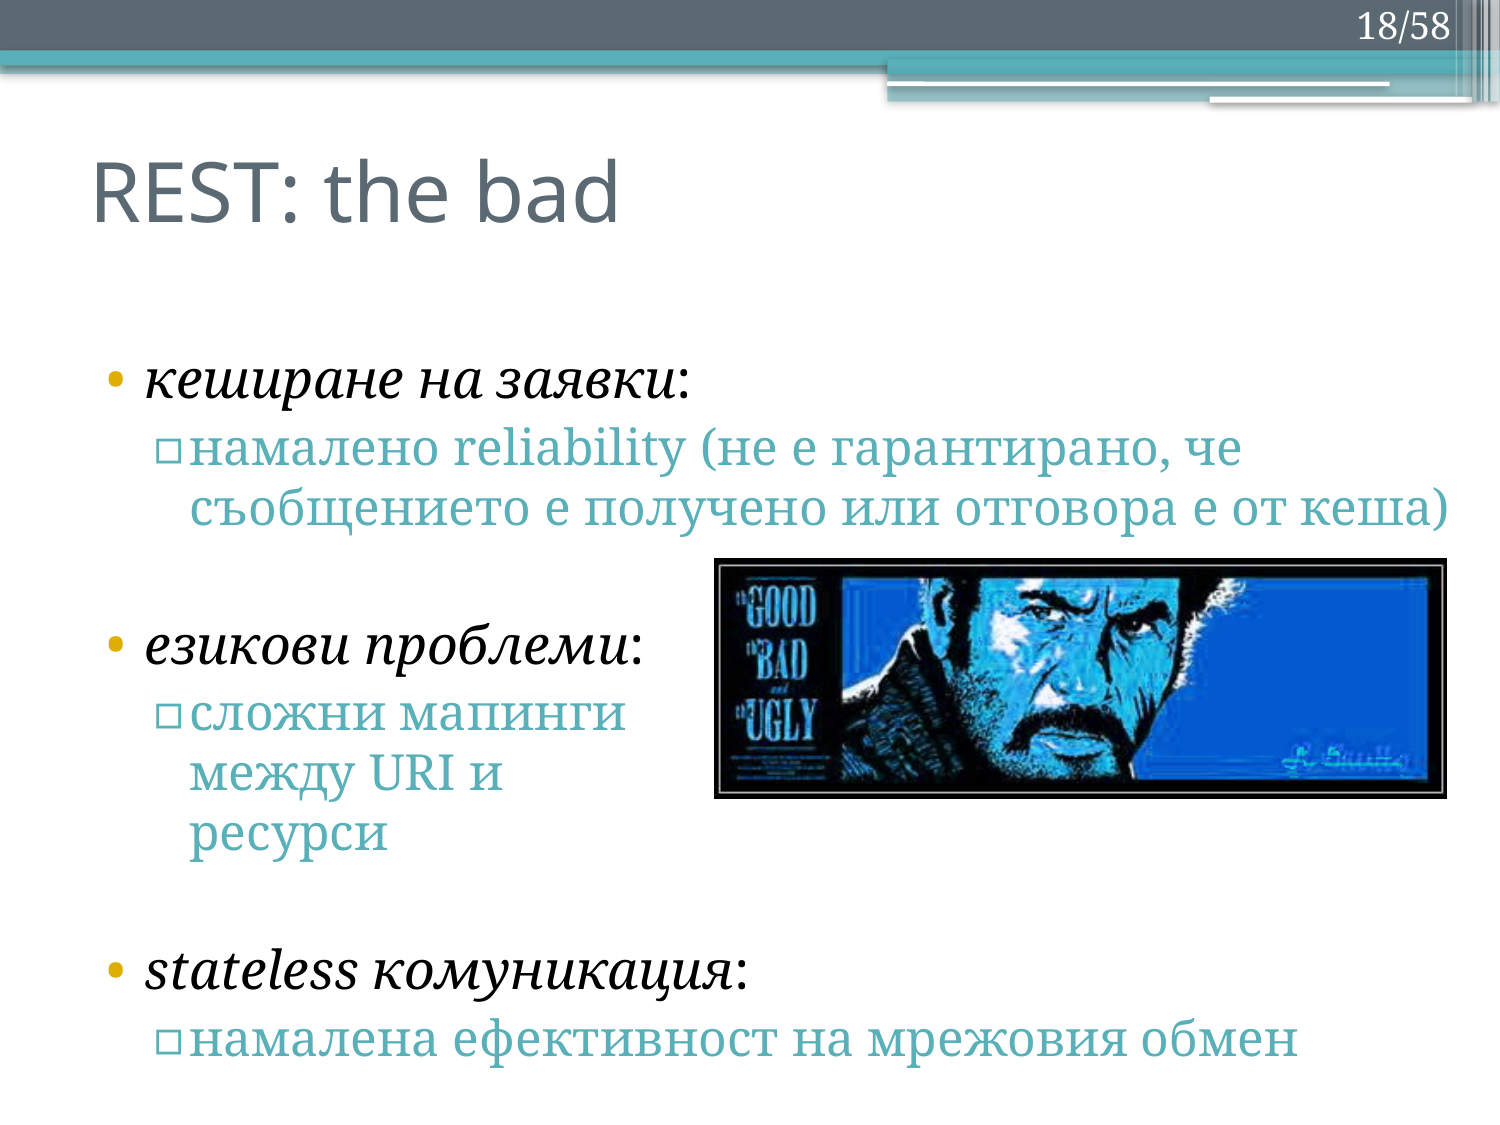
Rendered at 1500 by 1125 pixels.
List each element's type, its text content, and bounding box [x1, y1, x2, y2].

title REST: the bad [75, 101, 1425, 277]
slide_number 18/58 [1305, 0, 1466, 61]
picture [714, 557, 1448, 799]
list кеширане на заявки: намалено reliability (не е гарантирано, че съобщението е получено или отговора е от кеша) езикови проблеми: сложни мапинги между URI и ресурси stateless комуникация: намалена ефективност на мрежовия обмен [75, 338, 1471, 1083]
